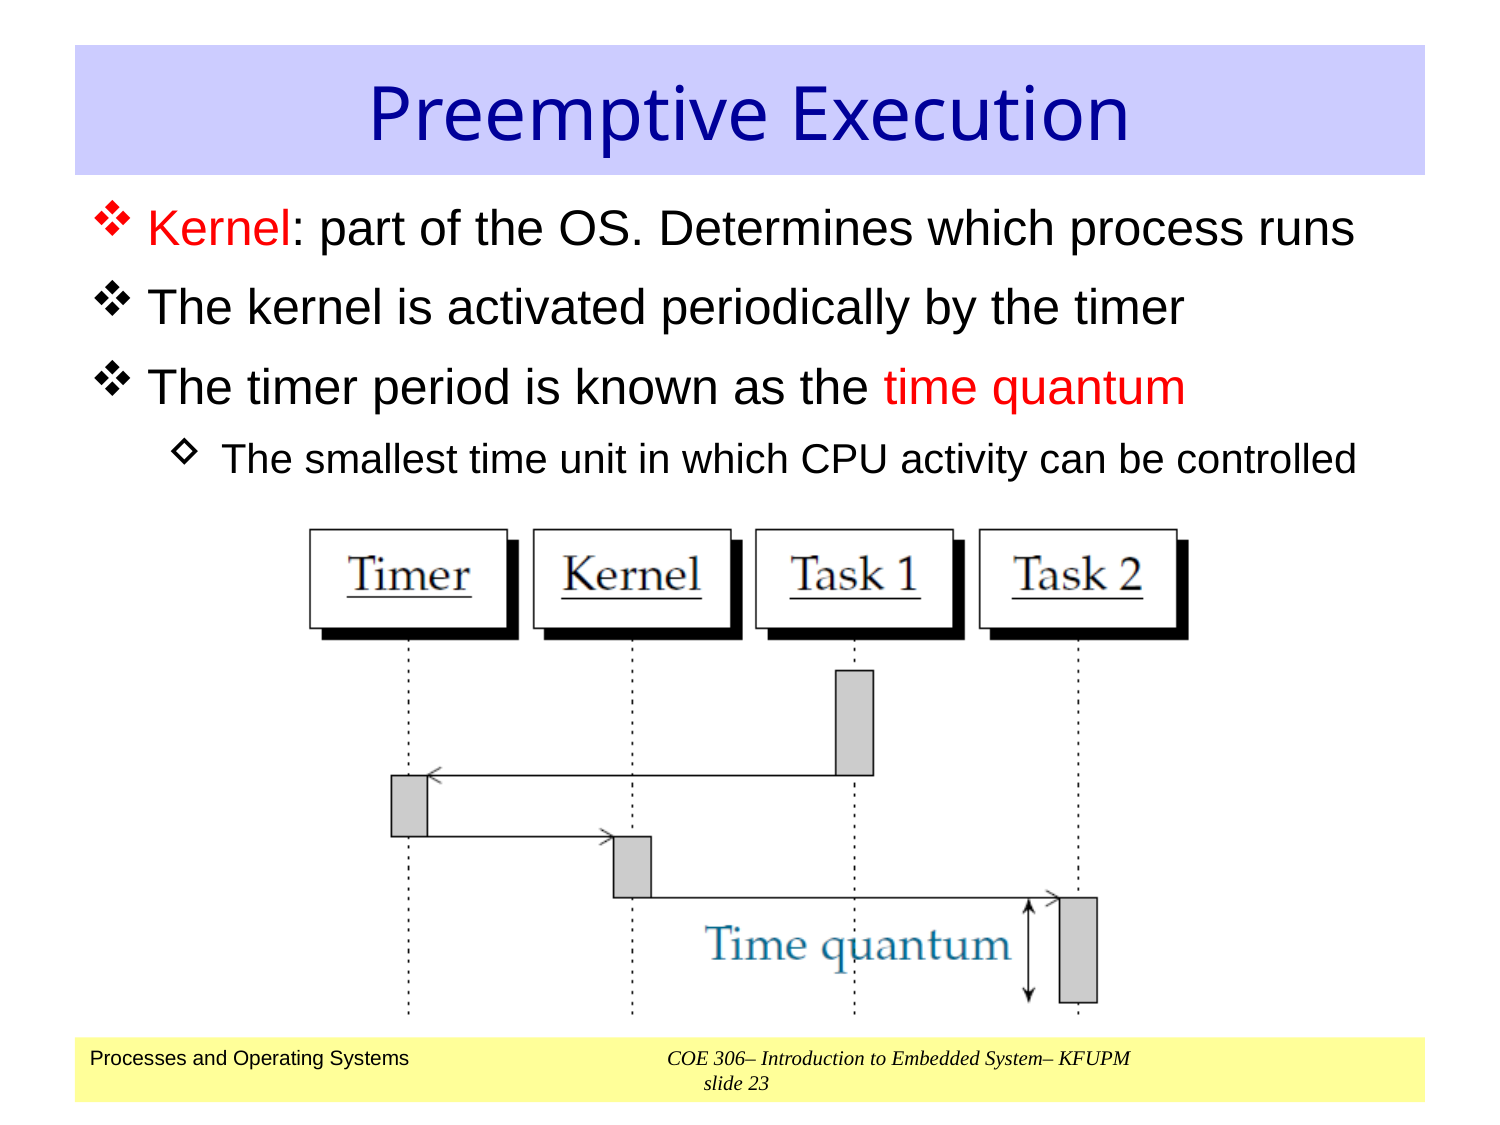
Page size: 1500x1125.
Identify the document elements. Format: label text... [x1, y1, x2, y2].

picture [297, 515, 1203, 1032]
title Preemptive Execution [75, 45, 1425, 175]
list Kernel: part of the OS. Determines which process runs The kernel is activated periodically by the timer The timer period is known as the time quantum The smallest time unit in which CPU activity can be controlled [75, 187, 1425, 1032]
